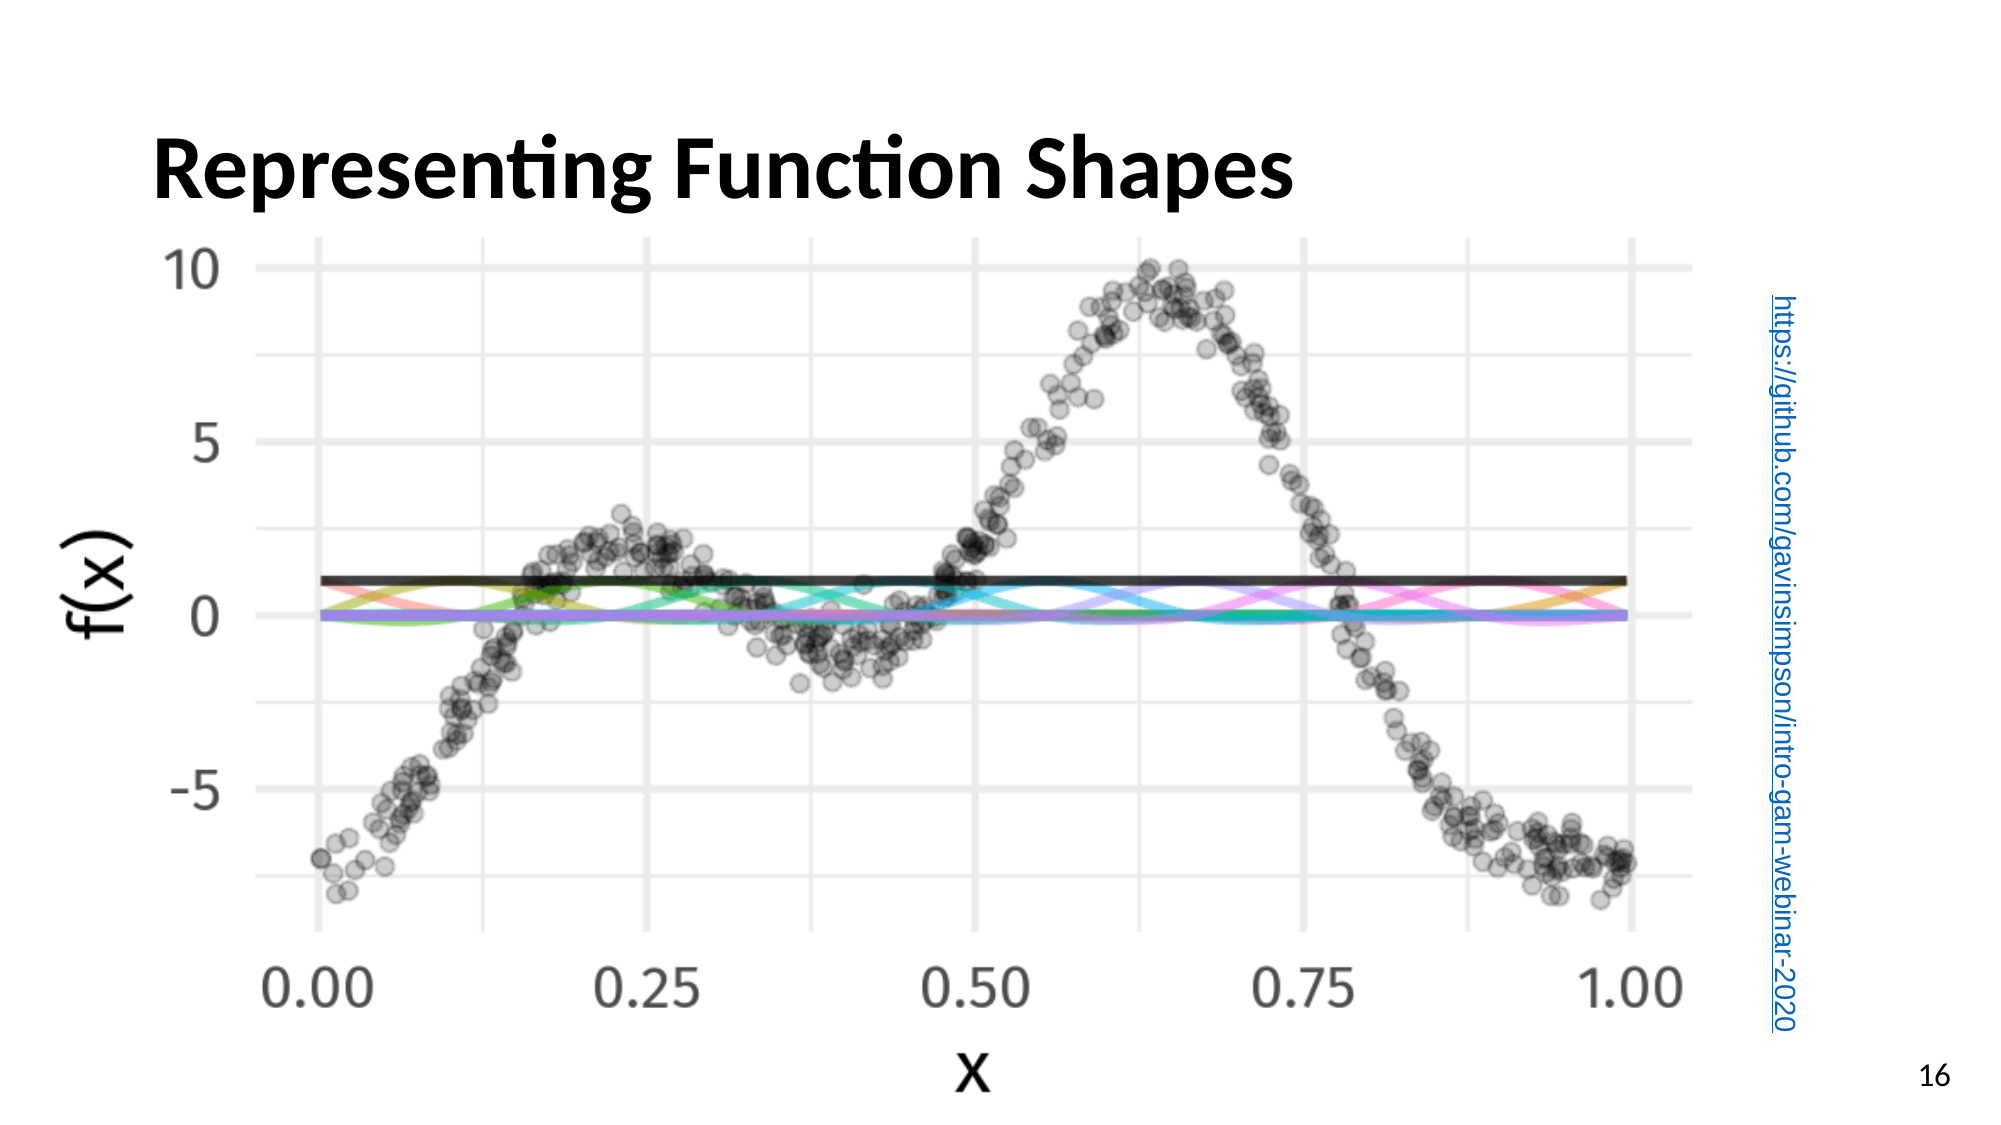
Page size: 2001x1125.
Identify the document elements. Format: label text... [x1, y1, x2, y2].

text_box https://github.com/gavinsimpson/intro-gam-webinar-2020 [1730, 287, 1820, 1061]
slide_number 16 [1730, 1042, 1966, 1103]
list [34, 200, 1730, 1125]
title Representing Function Shapes [137, 59, 1863, 278]
